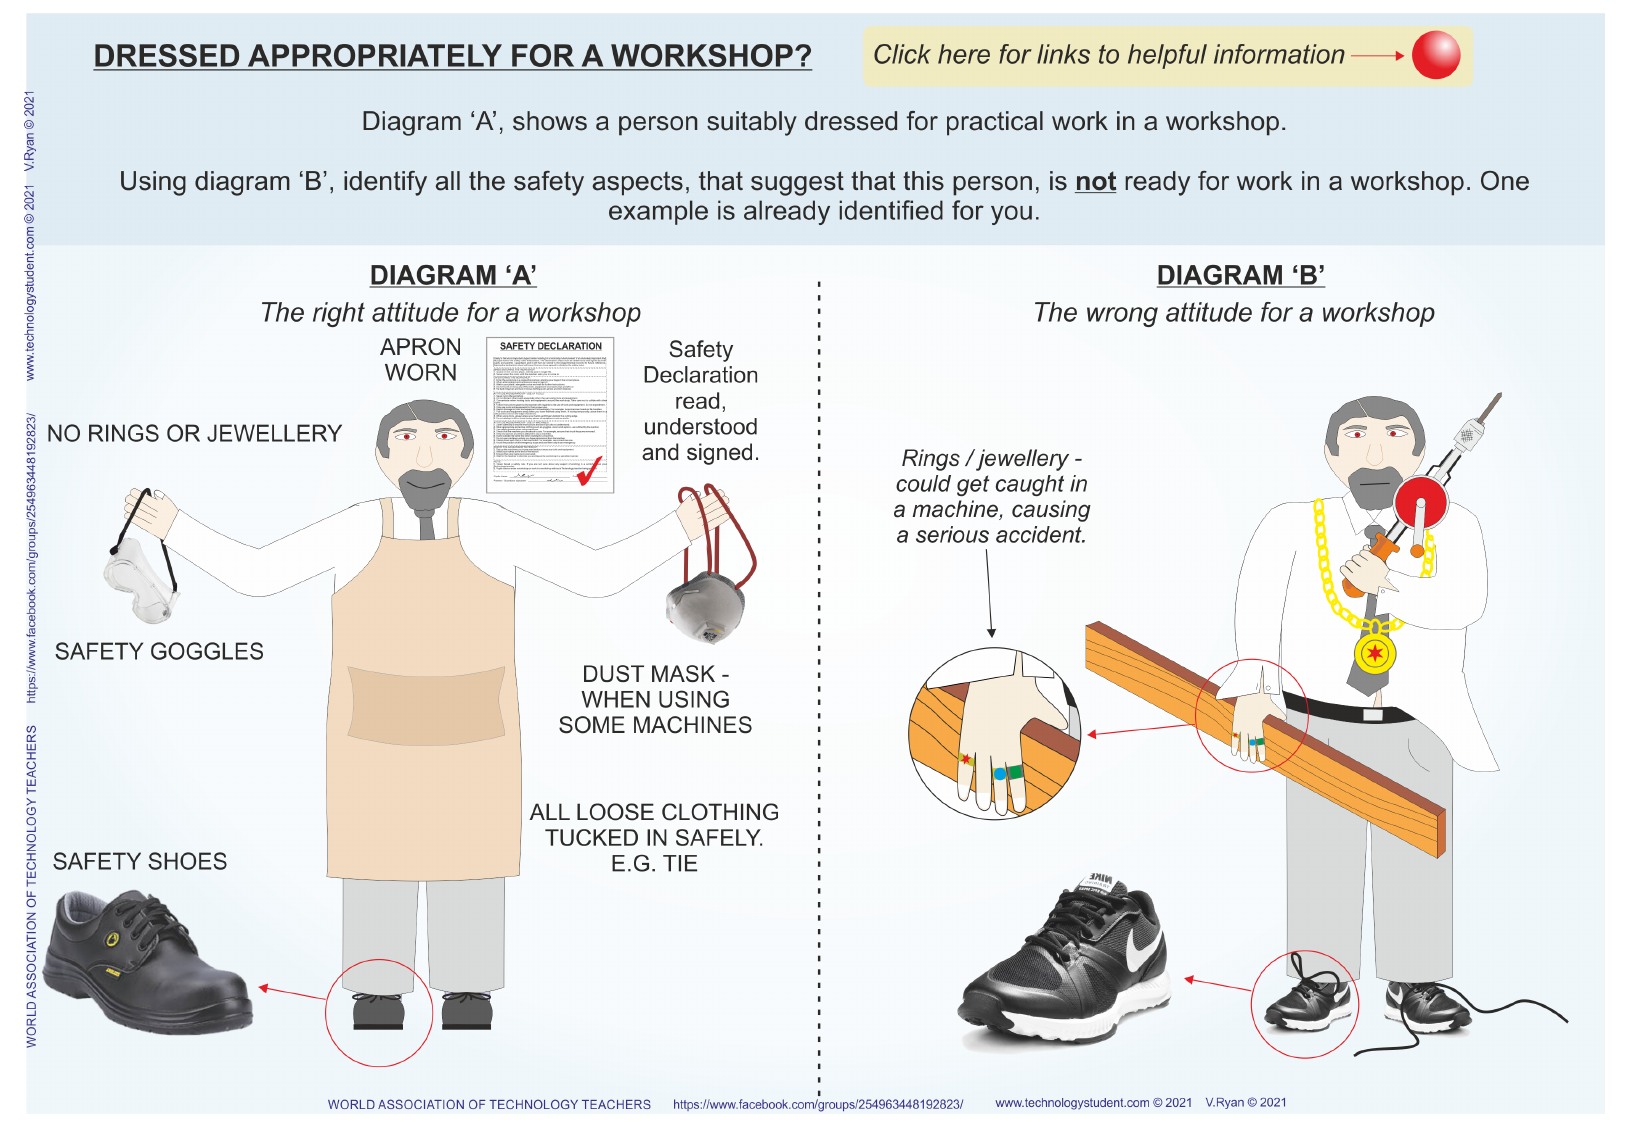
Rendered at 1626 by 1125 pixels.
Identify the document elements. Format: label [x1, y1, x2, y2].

text_box [24, 13, 1605, 1115]
